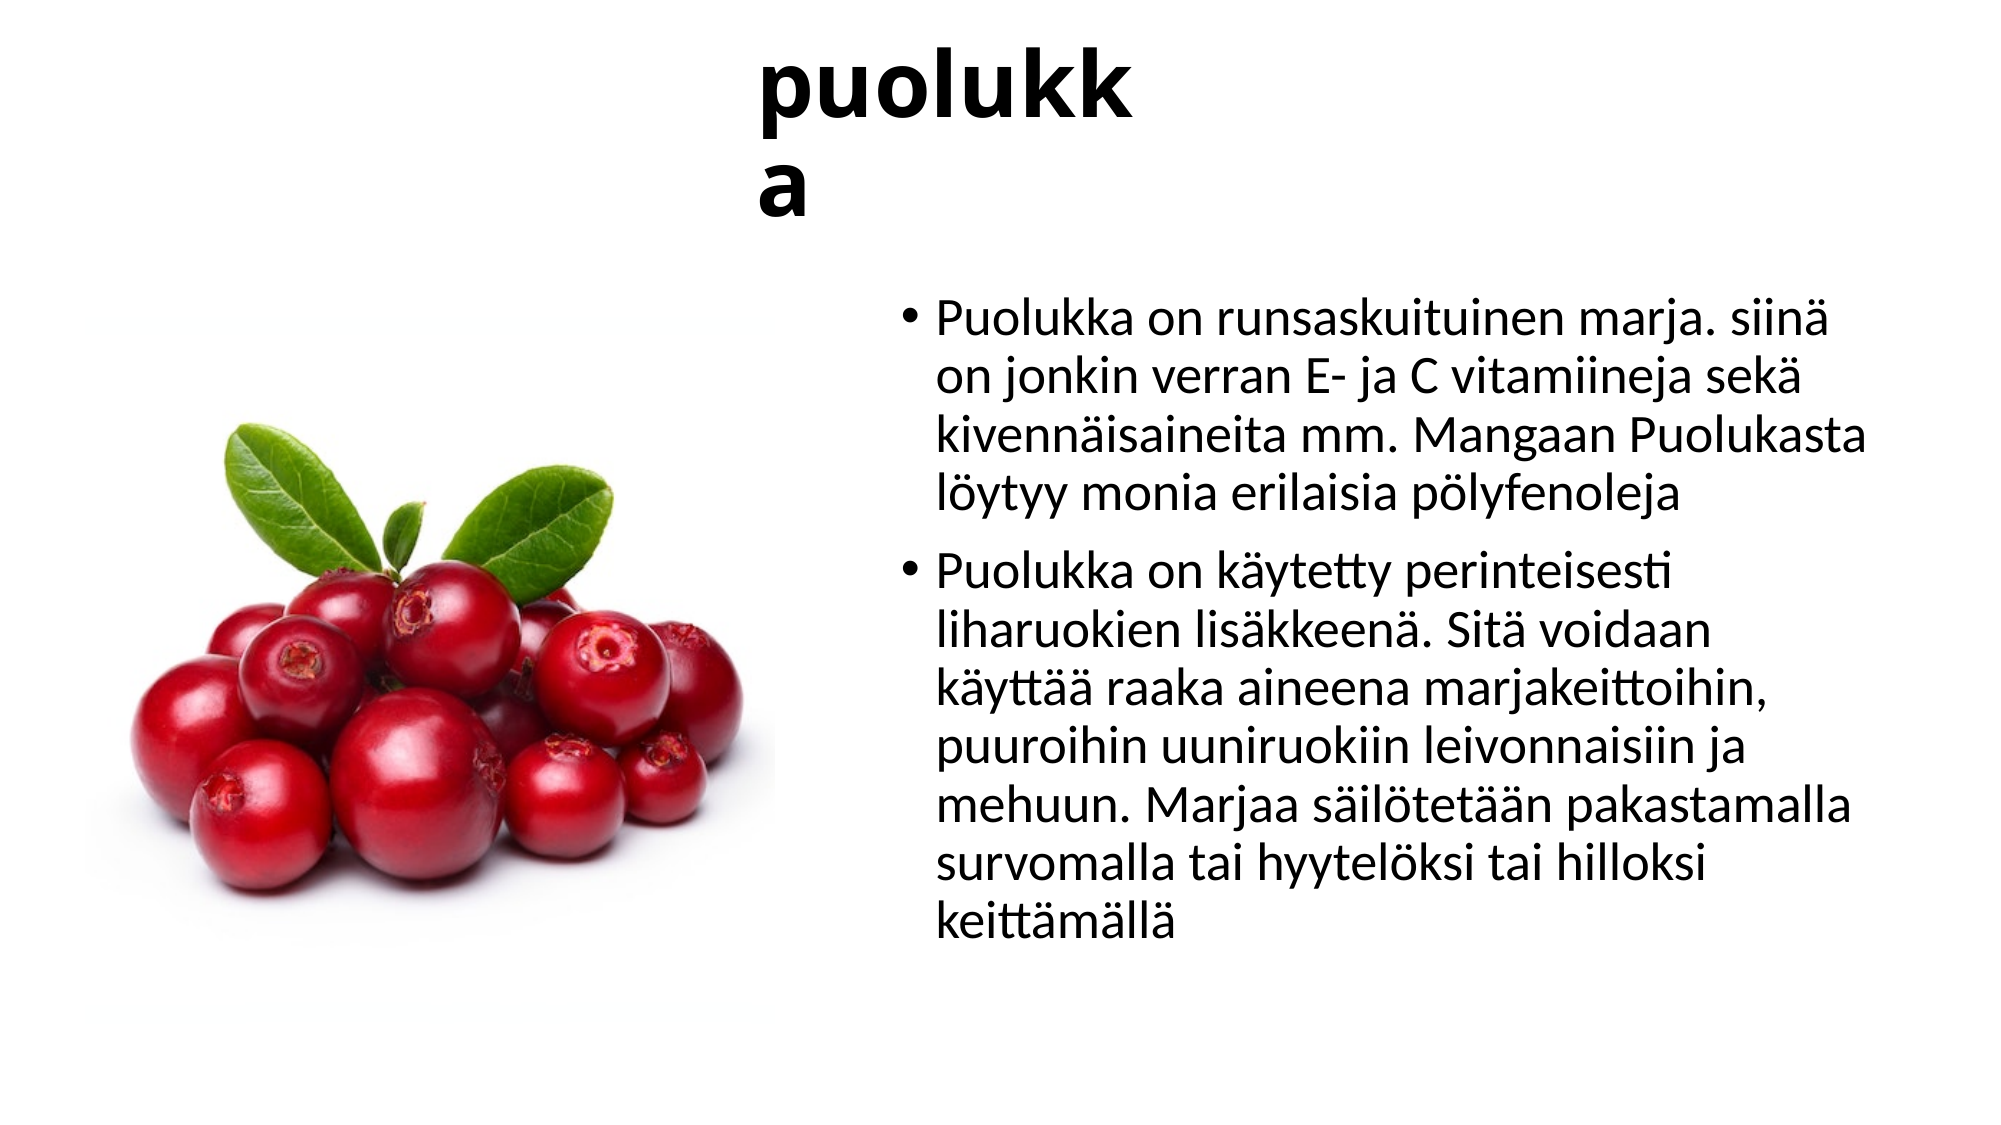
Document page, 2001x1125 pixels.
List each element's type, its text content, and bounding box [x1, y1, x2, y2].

title puolukka [741, 7, 1152, 269]
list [85, 317, 775, 1024]
list Puolukka on runsaskuituinen marja. siinä on jonkin verran E- ja C vitamiineja sekä kivennäisaineita mm. Mangaan Puolukasta löytyy monia erilaisia pölyfenoleja Puolukka on käytetty perinteisesti liharuokien lisäkkeenä. Sitä voidaan käyttää raaka aineena marjakeittoihin, puuroihin uuniruokiin leivonnaisiin ja mehuun. Marjaa säilötetään pakastamalla survomalla tai hyytelöksi tai hilloksi keittämällä [885, 281, 1888, 1002]
